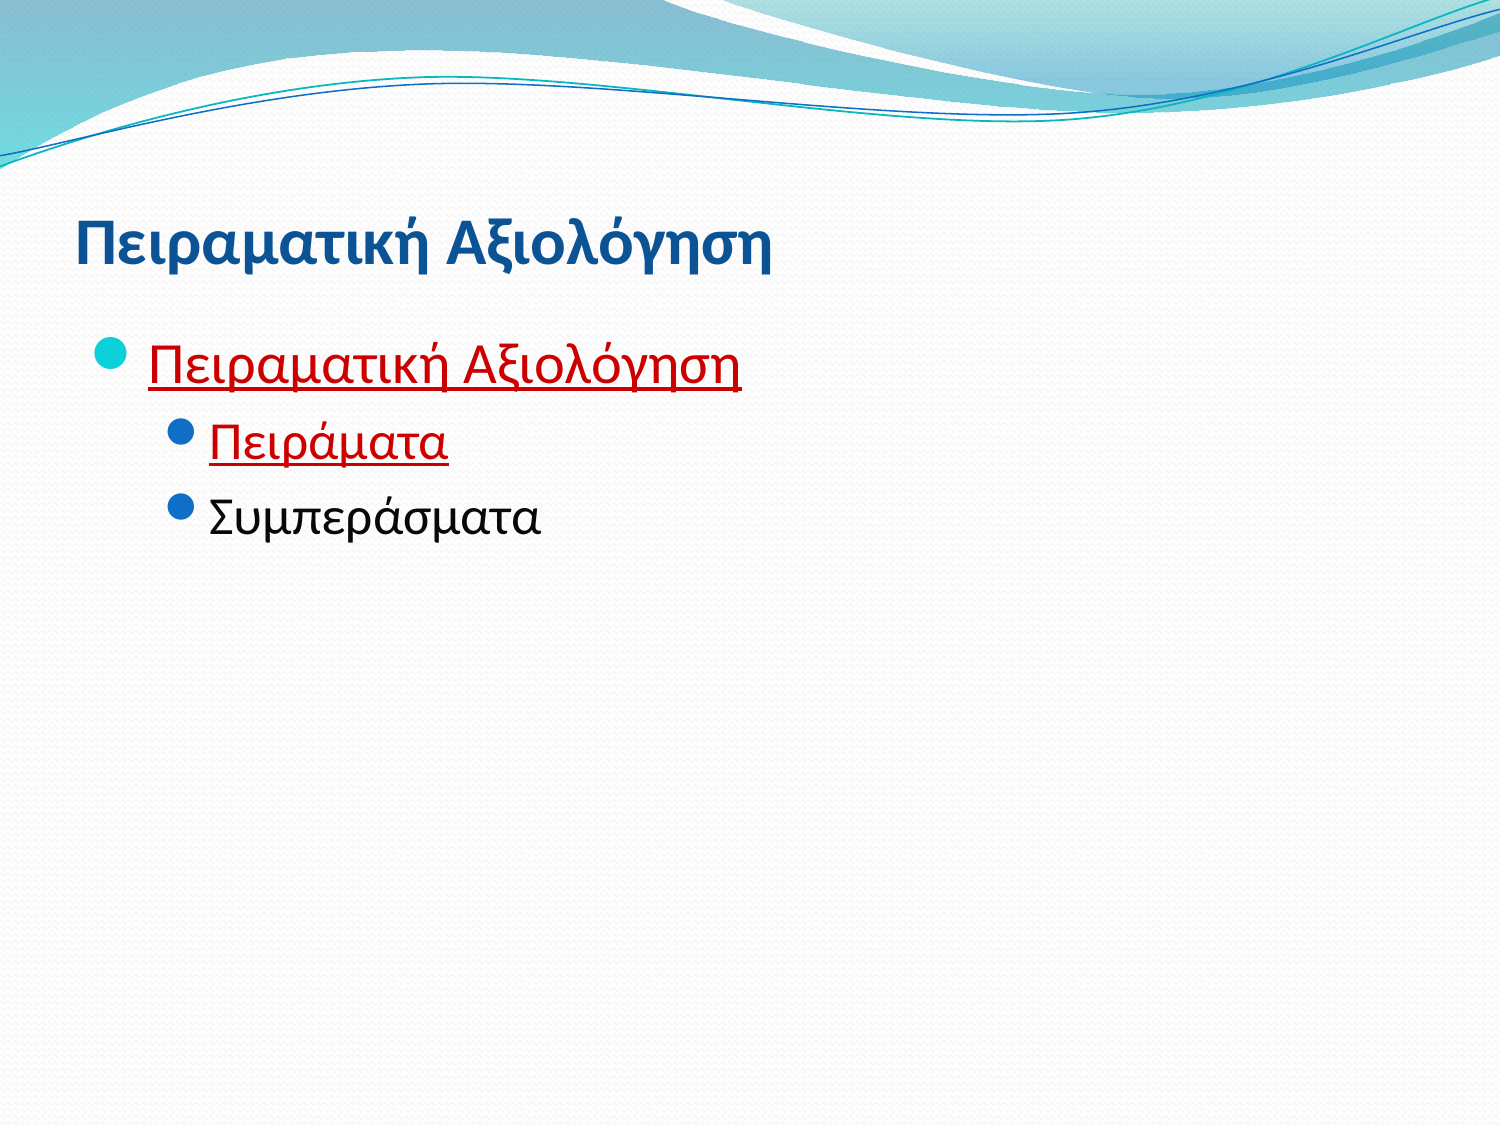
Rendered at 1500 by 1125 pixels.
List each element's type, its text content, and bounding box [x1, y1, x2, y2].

list Πειραματική Αξιολόγηση Πειράματα Συμπεράσματα [75, 317, 1425, 1038]
title Πειραματική Αξιολόγηση [75, 90, 1425, 279]
